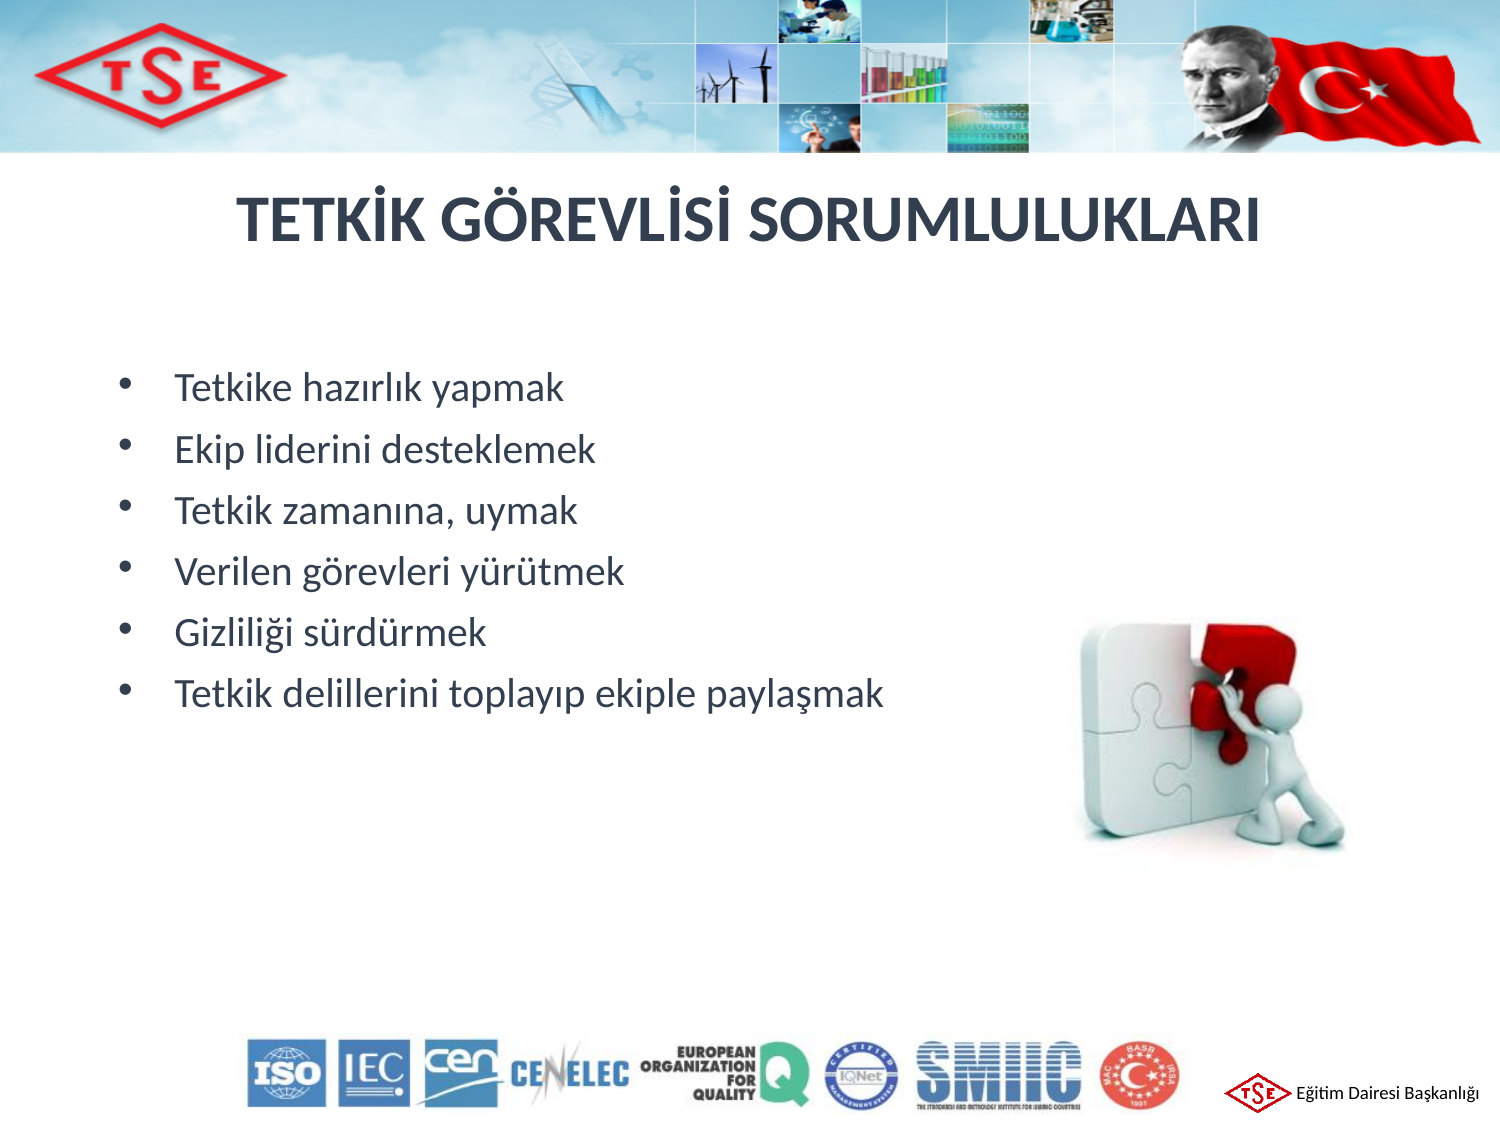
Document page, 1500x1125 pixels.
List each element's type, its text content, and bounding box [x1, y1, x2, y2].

picture [1224, 1073, 1292, 1113]
picture [0, 0, 1500, 153]
picture [239, 1033, 1188, 1114]
title TETKİK GÖREVLİSİ SORUMLULUKLARI [103, 163, 1397, 278]
picture [1021, 567, 1396, 897]
list Tetkike hazırlık yapmak Ekip liderini desteklemek Tetkik zamanına, uymak Verilen görevleri yürütmek Gizliliği sürdürmek Tetkik delillerini toplayıp ekiple paylaşmak [103, 299, 1397, 1014]
